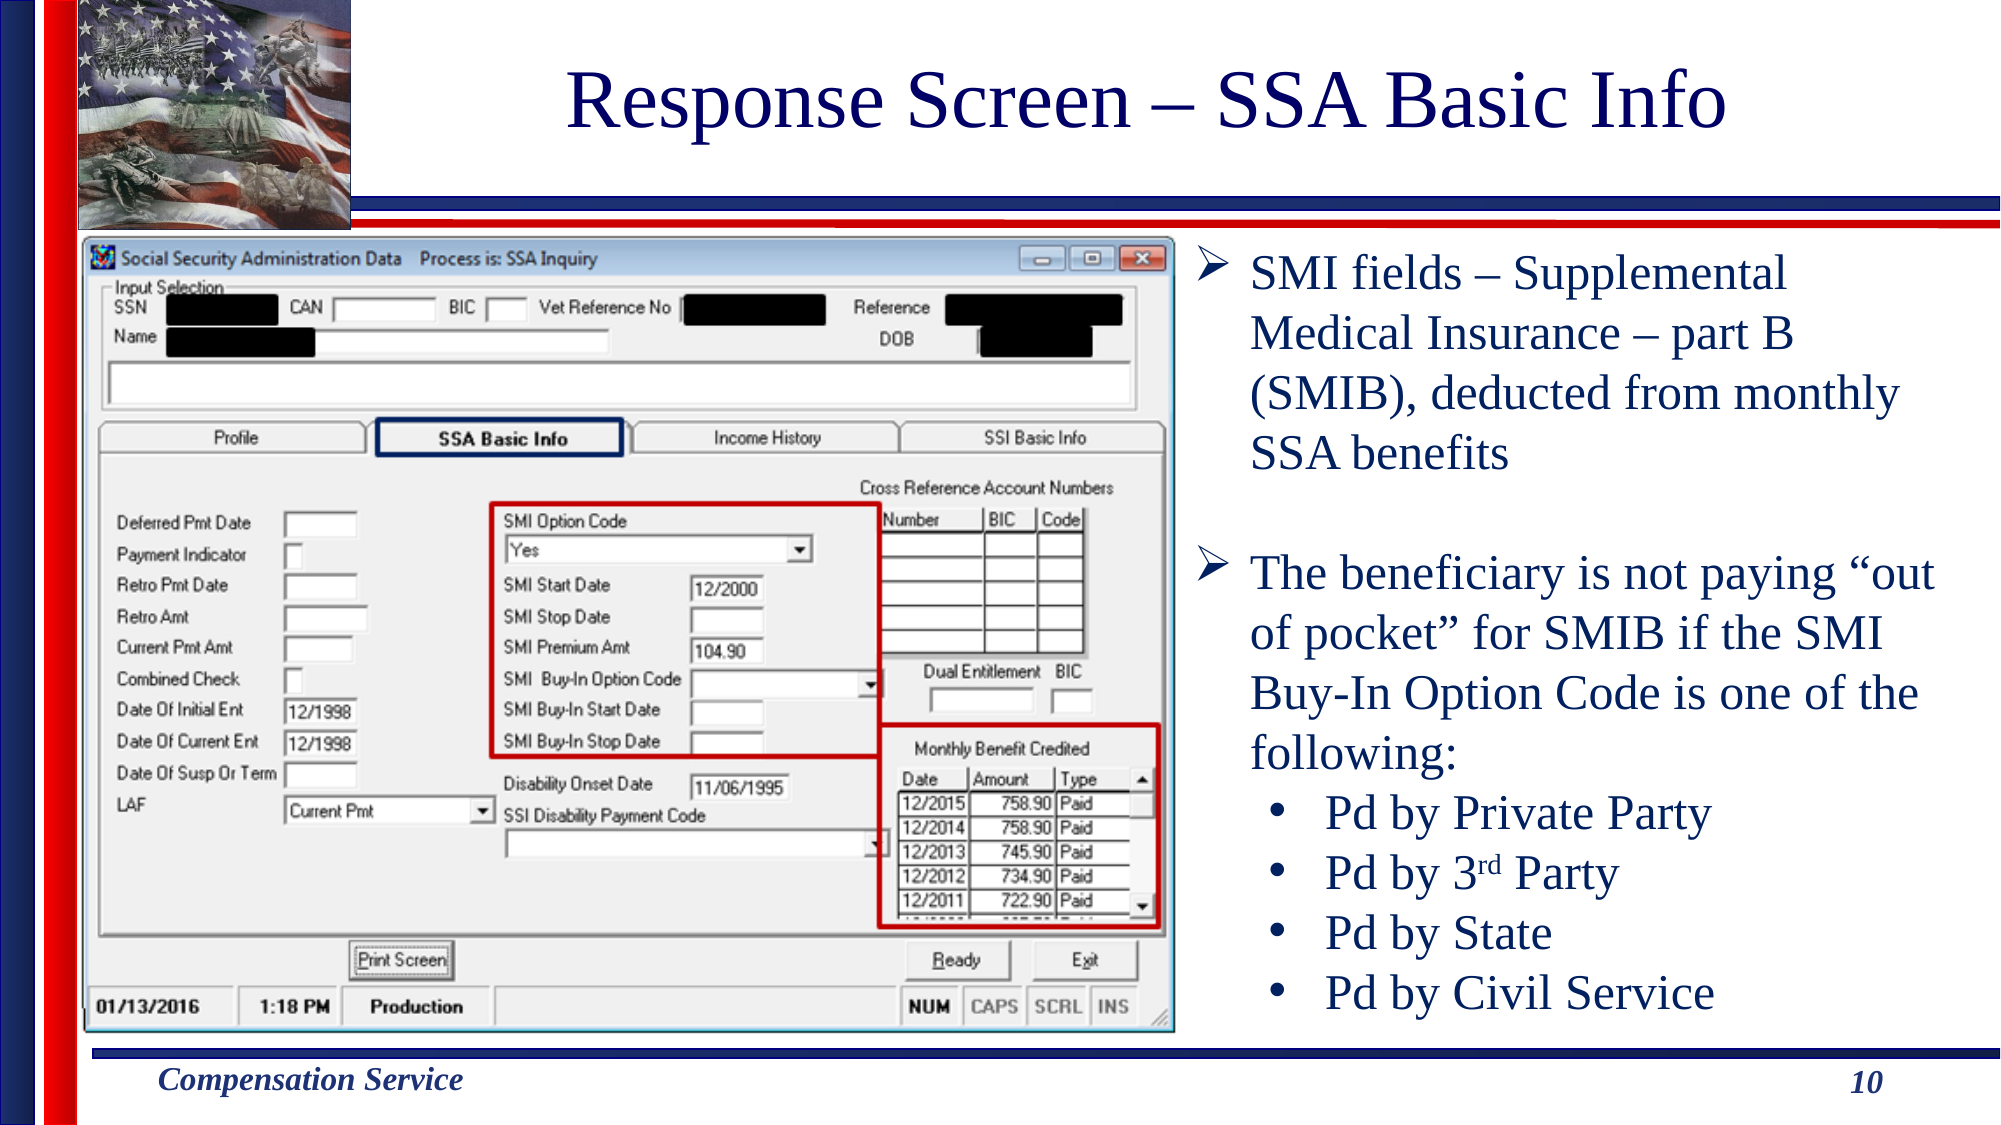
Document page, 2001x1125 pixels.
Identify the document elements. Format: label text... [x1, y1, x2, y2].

picture [77, 233, 1180, 1036]
title Response Screen – SSA Basic Info [350, 0, 1946, 190]
text_box SMI fields – Supplemental Medical Insurance – part B (SMIB), deducted from monthly SSA benefits The beneficiary is not paying “out of pocket” for SMIB if the SMI Buy-In Option Code is one of the following: Pd by Private Party Pd by 3rd Party Pd by State Pd by Civil Service [1180, 232, 1963, 1027]
picture [78, 0, 351, 230]
slide_number 10 [1733, 1042, 2000, 1118]
